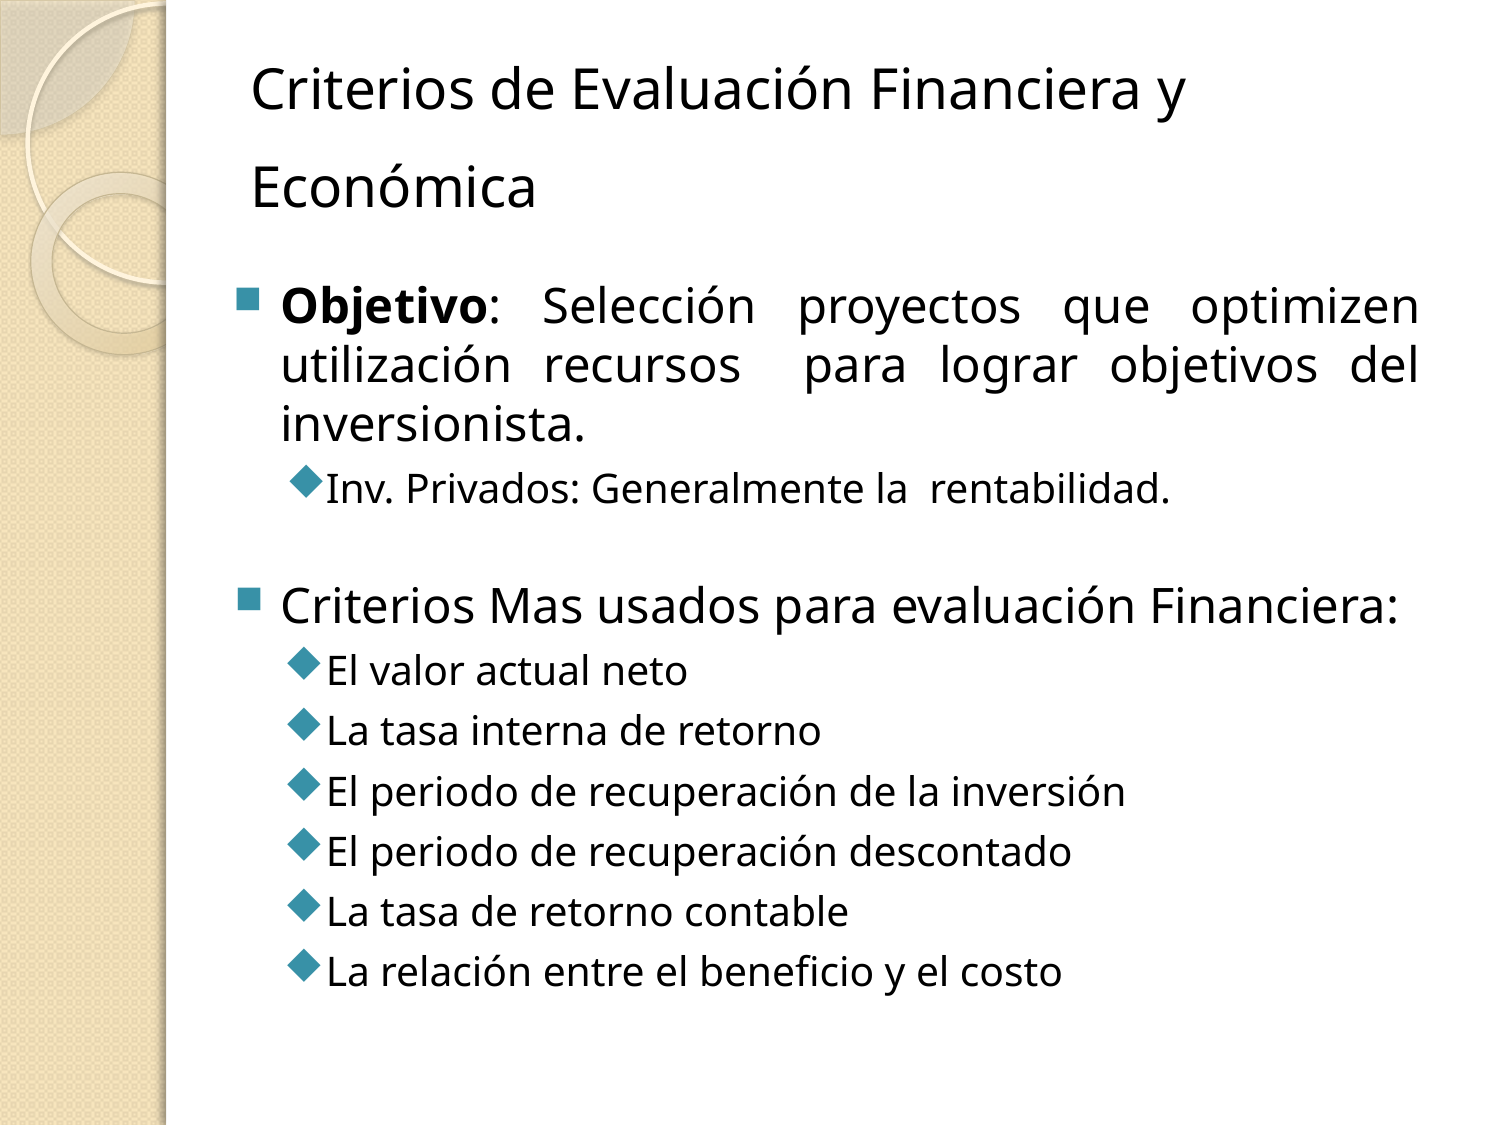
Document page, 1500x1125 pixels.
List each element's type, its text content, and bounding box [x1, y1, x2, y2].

list Objetivo: Selección proyectos que optimizen utilización recursos para lograr objetivos del inversionista. Inv. Privados: Generalmente la rentabilidad. Criterios Mas usados para evaluación Financiera: El valor actual neto La tasa interna de retorno El periodo de recuperación de la inversión El periodo de recuperación descontado La tasa de retorno contable La relación entre el beneficio y el costo [206, 267, 1437, 1055]
title Criterios de Evaluación Financiera y Económica [235, 45, 1466, 233]
